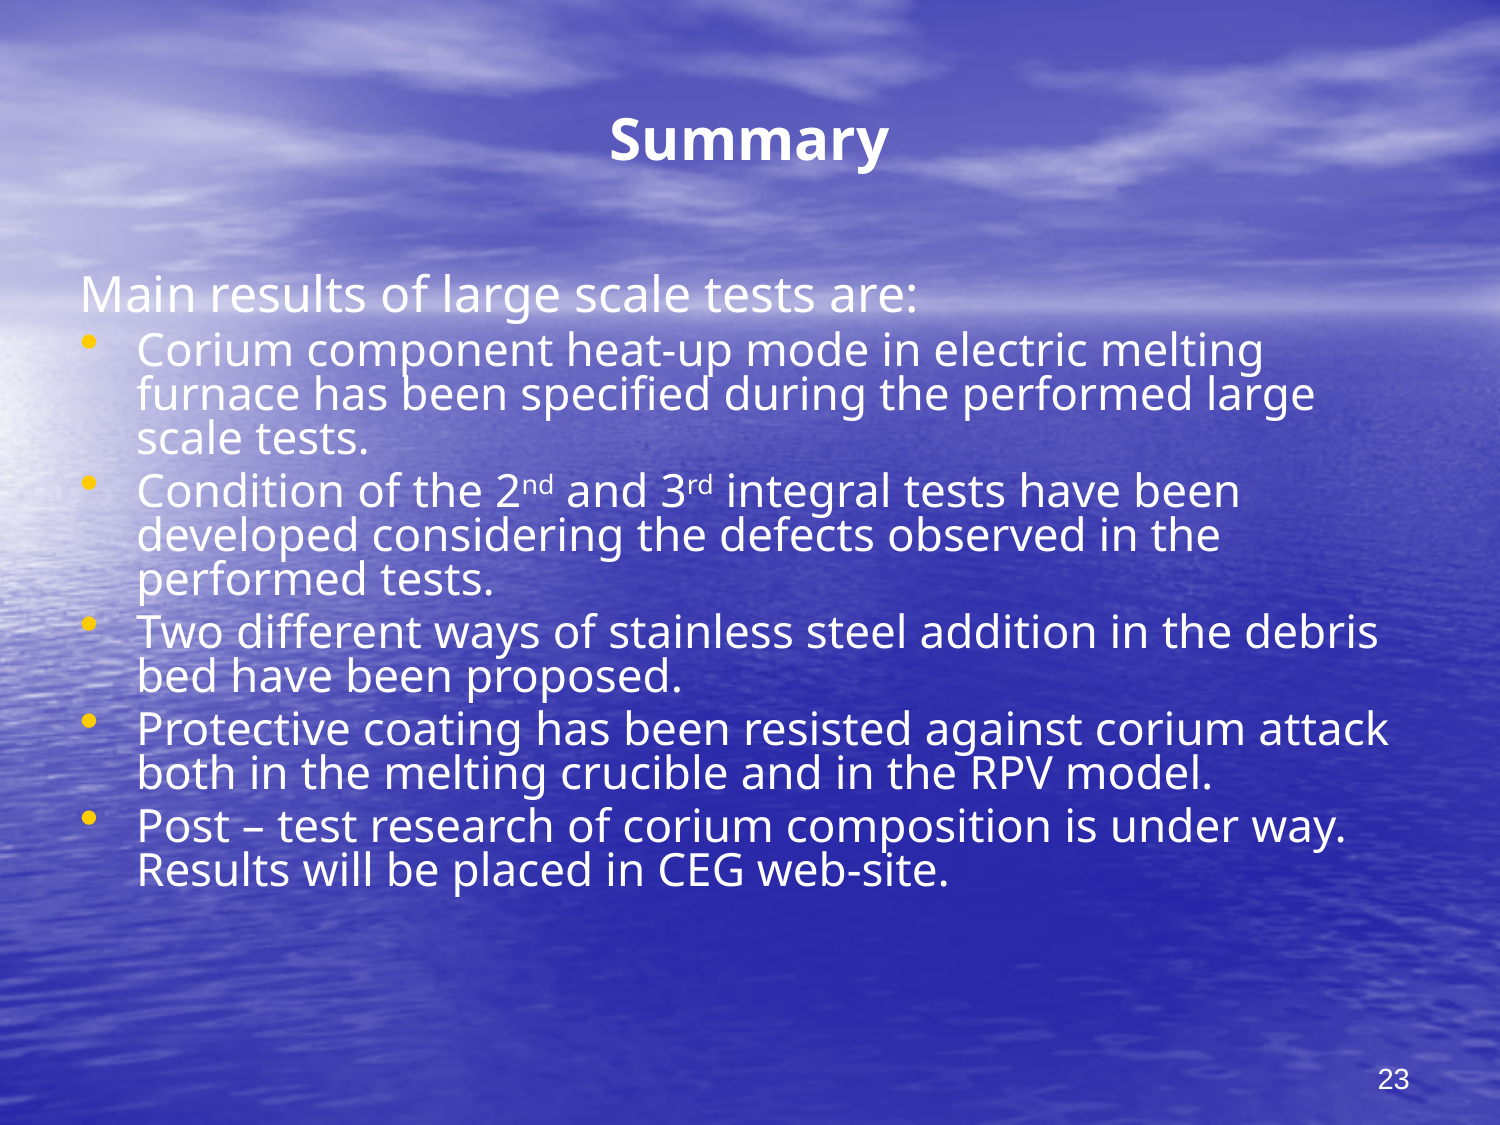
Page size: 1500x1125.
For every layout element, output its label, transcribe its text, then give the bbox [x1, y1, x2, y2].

slide_number 23 [1074, 1024, 1425, 1103]
list Main results of large scale tests are: Corium component heat-up mode in electric melting furnace has been specified during the performed large scale tests. Condition of the 2nd and 3rd integral tests have been developed considering the defects observed in the performed tests. Two different ways of stainless steel addition in the debris bed have been proposed. Protective coating has been resisted against corium attack both in the melting crucible and in the RPV model. Post – test research of corium composition is under way. Results will be placed in CEG web-site. [64, 267, 1415, 894]
title Summary [75, 47, 1425, 226]
